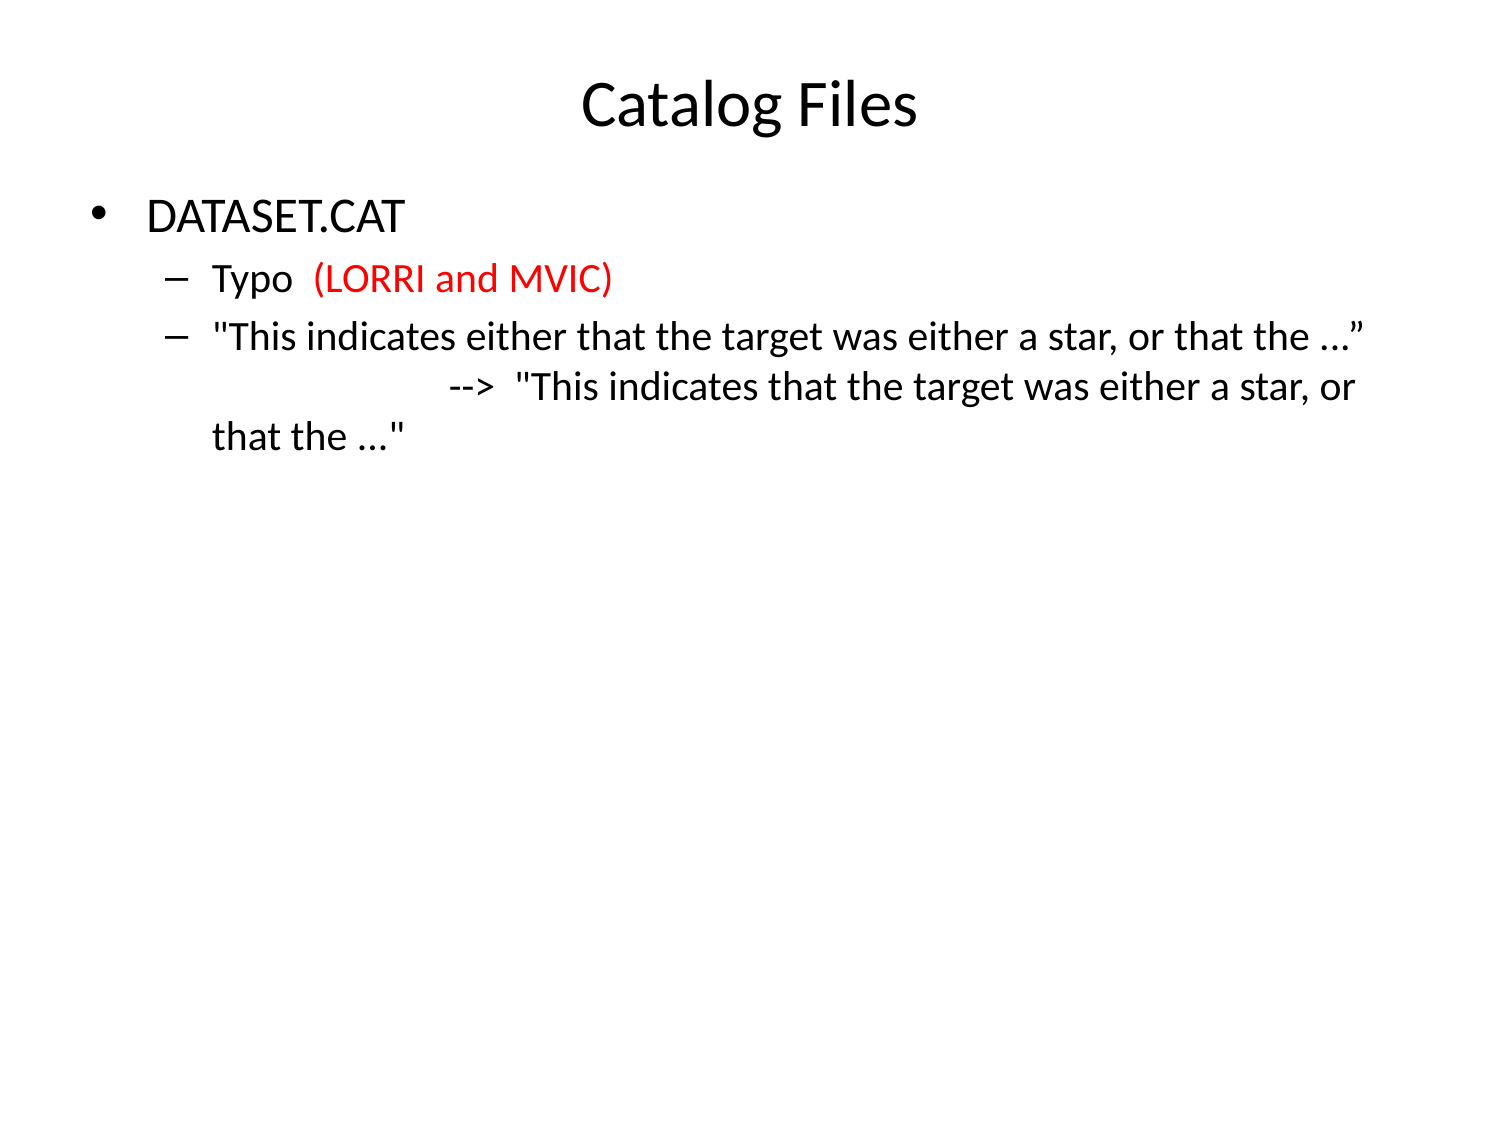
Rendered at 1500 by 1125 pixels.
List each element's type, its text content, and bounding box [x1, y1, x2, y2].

list DATASET.CAT Typo (LORRI and MVIC) "This indicates either that the target was either a star, or that the ...” --> "This indicates that the target was either a star, or that the ..." [75, 174, 1425, 1043]
title Catalog Files [75, 45, 1425, 155]
